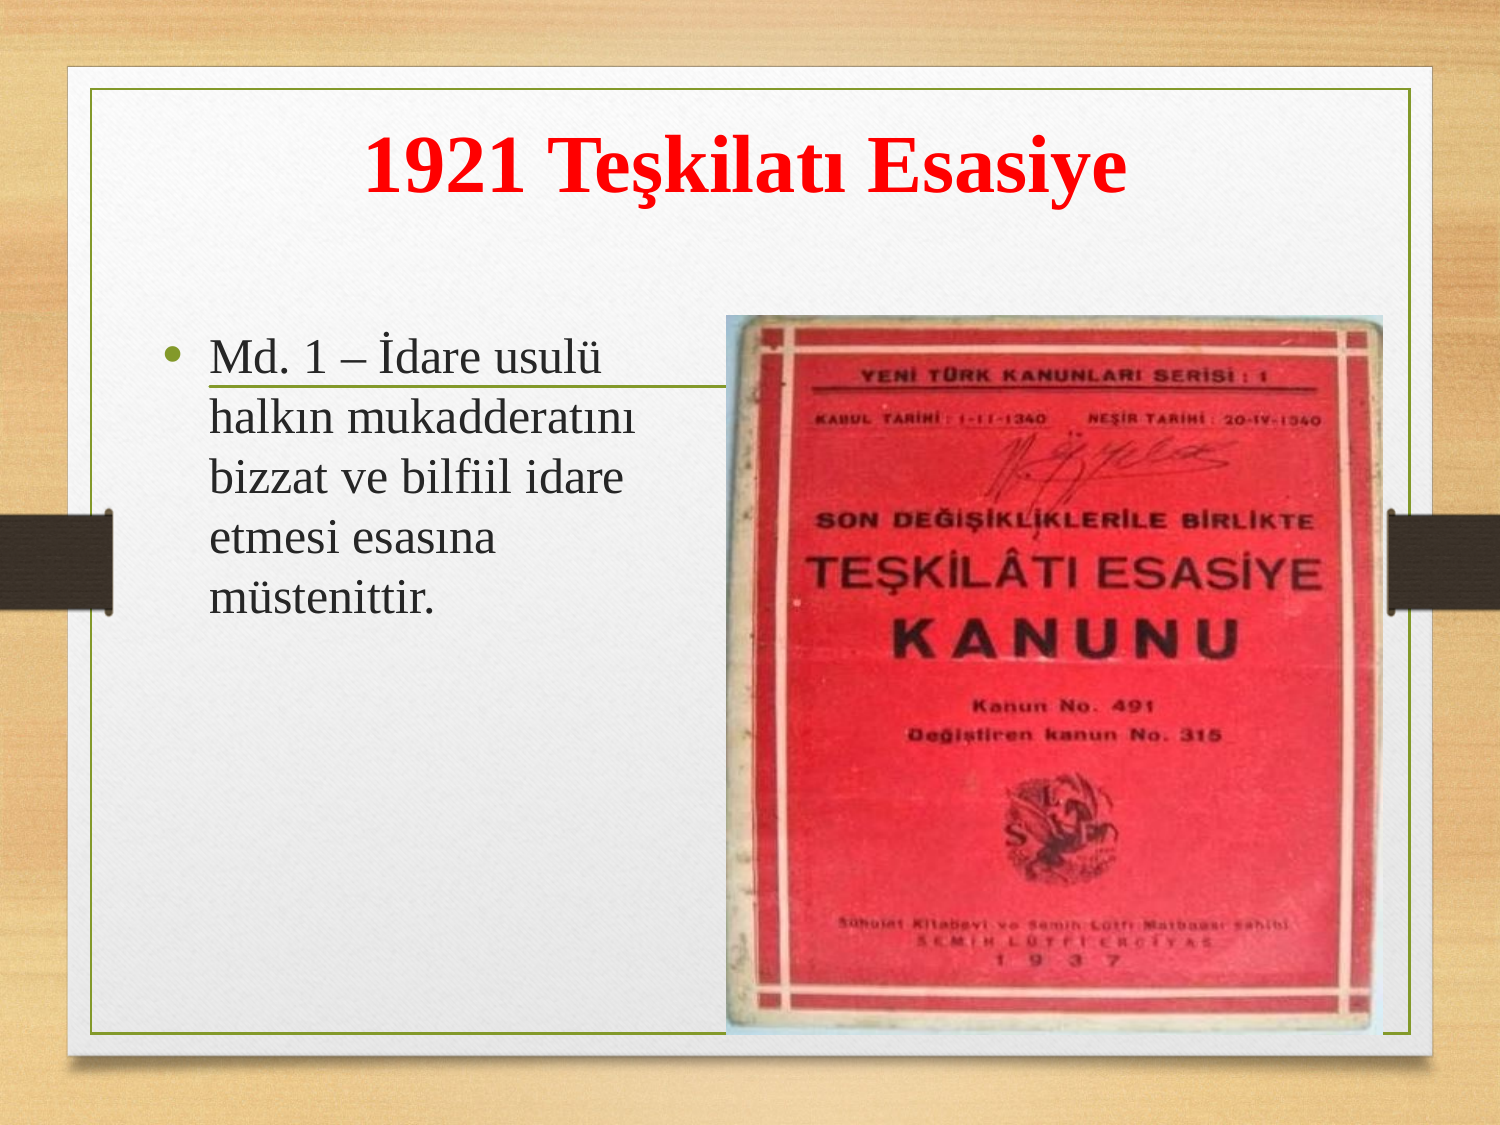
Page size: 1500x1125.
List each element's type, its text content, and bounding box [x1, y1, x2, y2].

list Md. 1 – İdare usulü halkın mukadderatını bizzat ve bilfiil idare etmesi esasına müstenittir. [147, 315, 670, 974]
title 1921 Teşkilatı Esasiye [188, 101, 1304, 316]
picture [0, 0, 1500, 1125]
